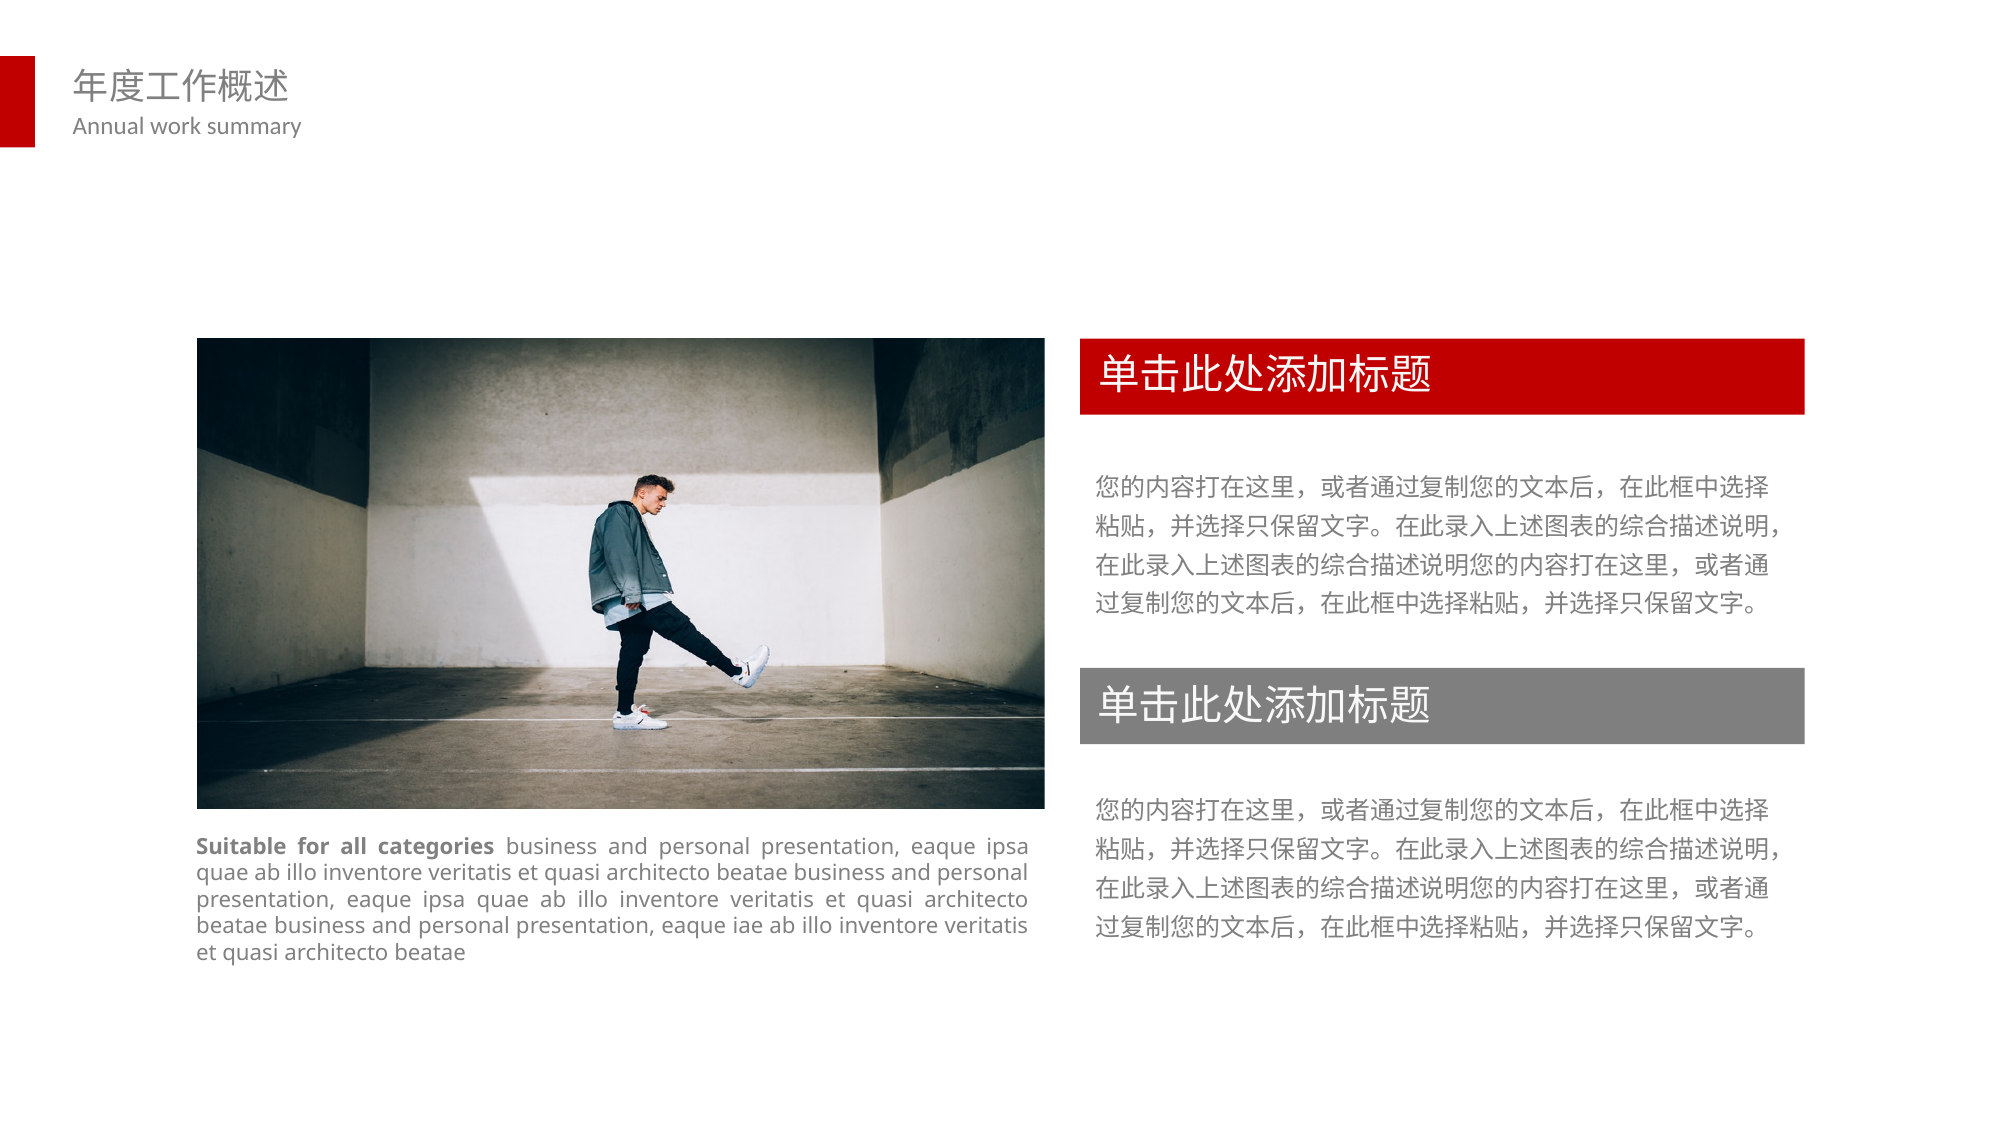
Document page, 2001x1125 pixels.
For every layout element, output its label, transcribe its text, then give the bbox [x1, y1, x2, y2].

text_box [181, 338, 1045, 948]
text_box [1079, 338, 1805, 416]
text_box 您的内容打在这里，或者通过复制您的文本后，在此框中选择粘贴，并选择只保留文字。在此录入上述图表的综合描述说明，在此录入上述图表的综合描述说明您的内容打在这里，或者通过复制您的文本后，在此框中选择粘贴，并选择只保留文字。 [1080, 454, 1805, 626]
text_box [1079, 667, 1805, 745]
text_box 您的内容打在这里，或者通过复制您的文本后，在此框中选择粘贴，并选择只保留文字。在此录入上述图表的综合描述说明，在此录入上述图表的综合描述说明您的内容打在这里，或者通过复制您的文本后，在此框中选择粘贴，并选择只保留文字。 [1080, 778, 1805, 949]
